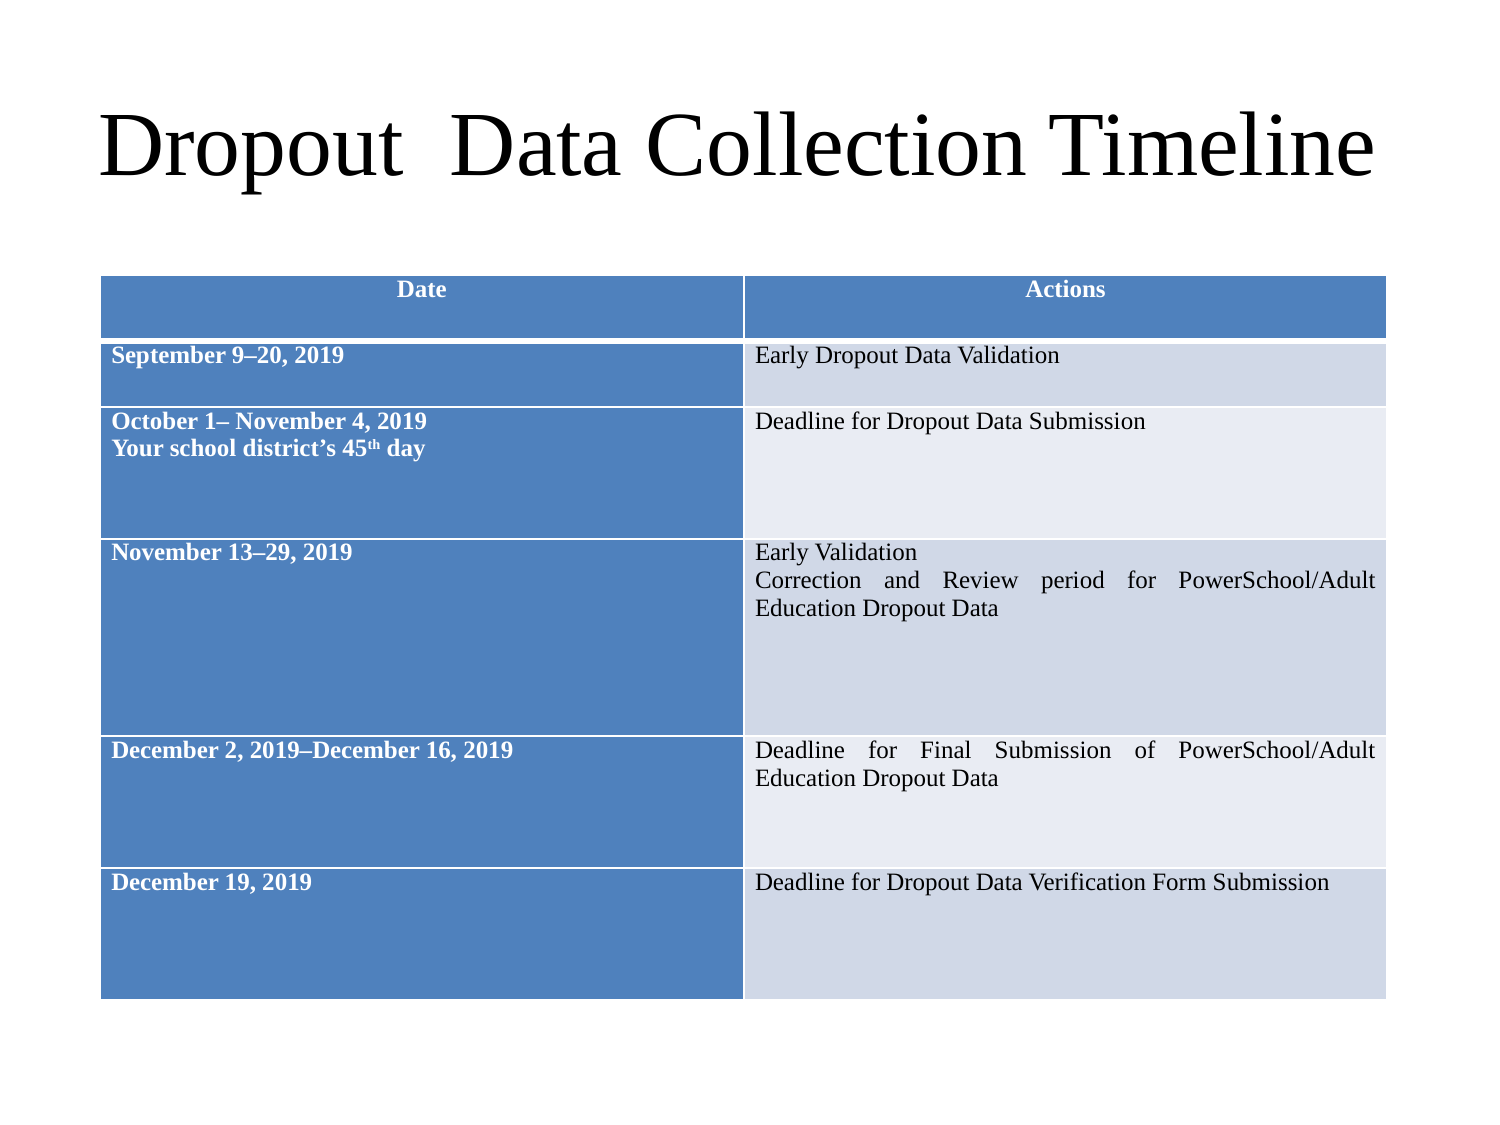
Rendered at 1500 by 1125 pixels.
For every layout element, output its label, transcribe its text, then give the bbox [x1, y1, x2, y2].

table_cell December 19, 2019 [101, 869, 743, 999]
table_cell October 1– November 4, 2019 Your school district’s 45th day [101, 408, 743, 538]
table_cell November 13–29, 2019 [101, 540, 743, 735]
table_header Actions [745, 276, 1386, 338]
table_cell Early Validation Correction and Review period for PowerSchool/Adult Education Dropout Data [745, 540, 1386, 735]
table_cell Deadline for Dropout Data Submission [745, 408, 1386, 538]
table_cell Deadline for Dropout Data Verification Form Submission [745, 869, 1386, 999]
table_cell Deadline for Final Submission of PowerSchool/Adult Education Dropout Data [745, 737, 1386, 867]
table_cell September 9–20, 2019 [101, 344, 743, 406]
title Dropout Data Collection Timeline [75, 45, 1425, 233]
table_cell Early Dropout Data Validation [745, 344, 1386, 406]
table_header Date [101, 276, 743, 338]
table_cell December 2, 2019–December 16, 2019 [101, 737, 743, 867]
